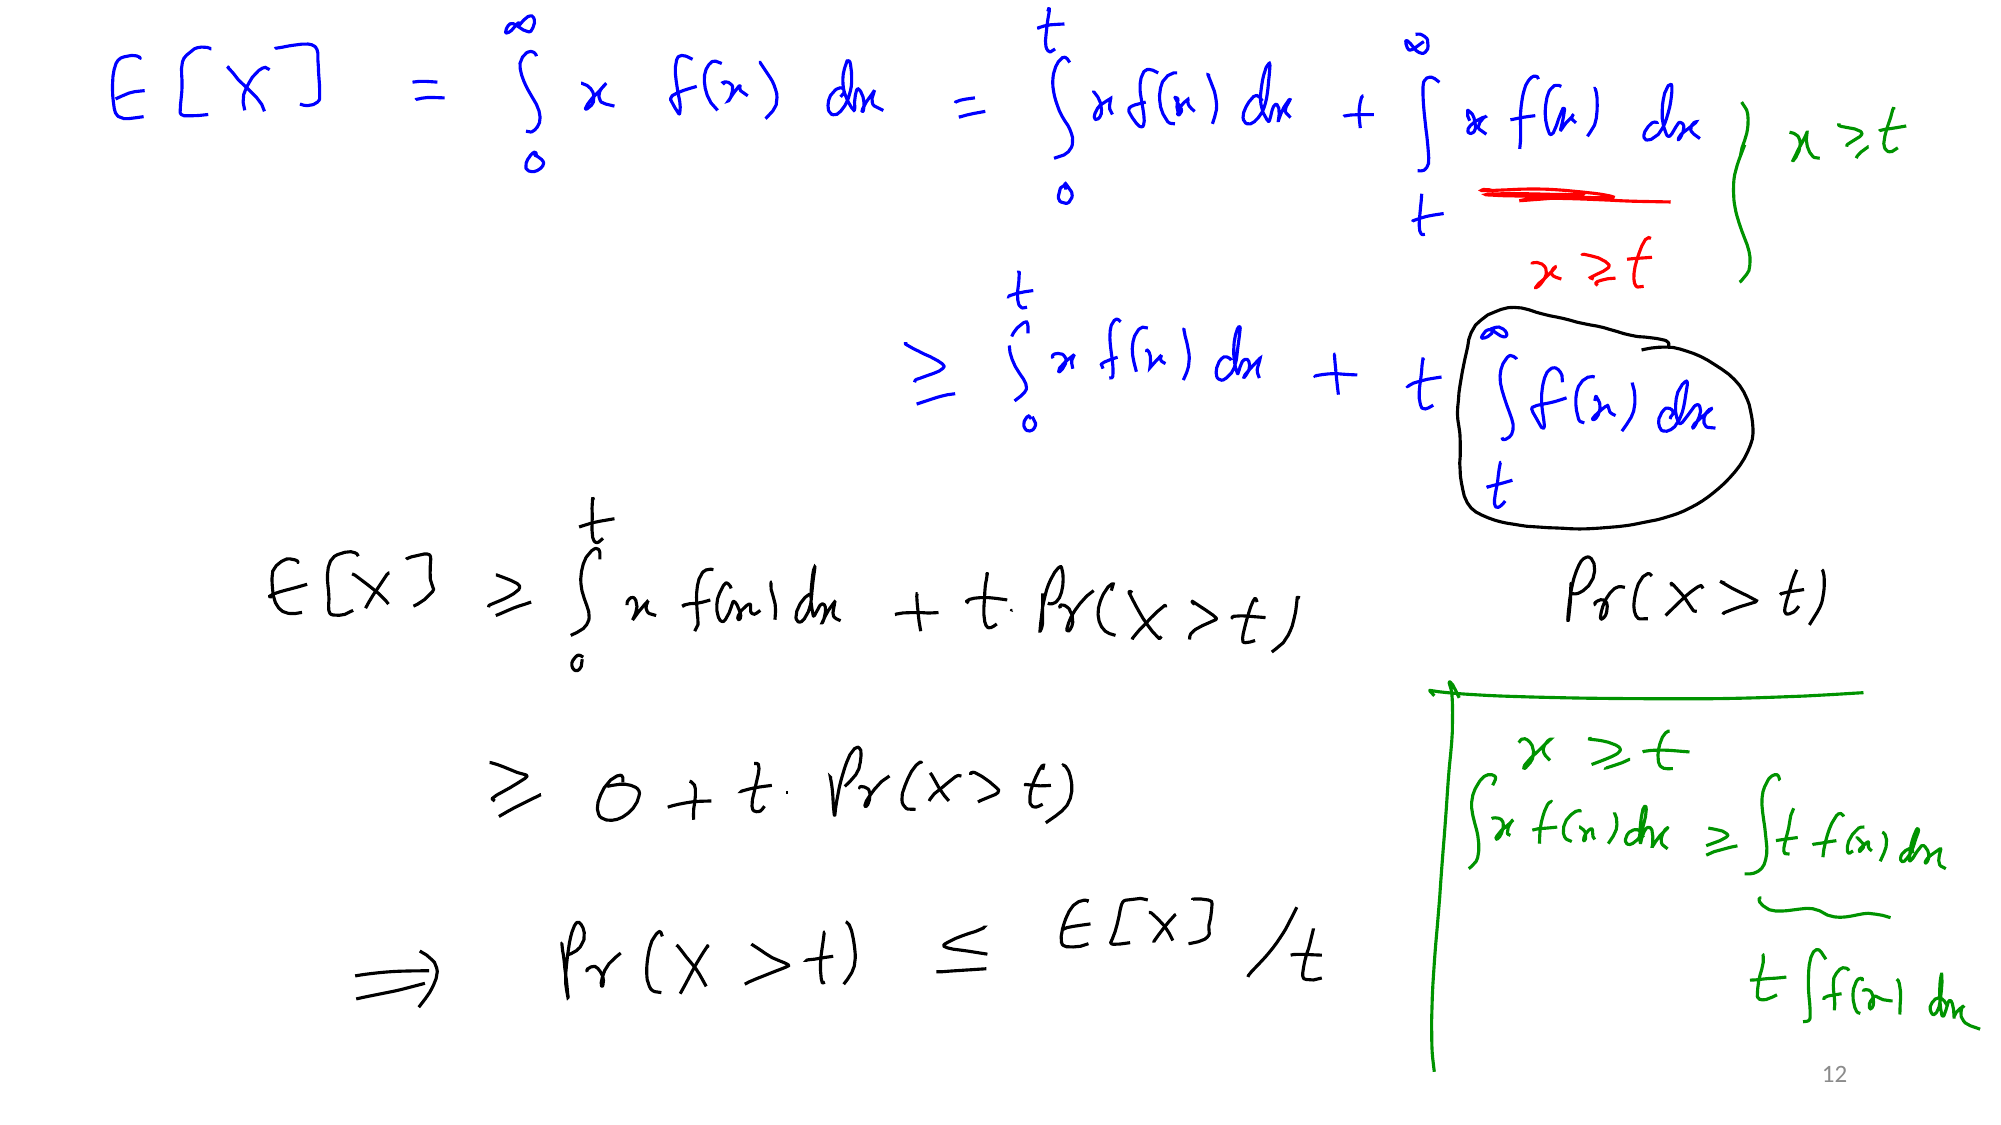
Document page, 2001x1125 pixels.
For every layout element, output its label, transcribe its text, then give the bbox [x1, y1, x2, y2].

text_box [1457, 307, 1825, 626]
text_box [1429, 681, 1864, 1072]
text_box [489, 762, 541, 817]
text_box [561, 921, 856, 998]
text_box [754, 762, 760, 775]
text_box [1061, 898, 1322, 980]
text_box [1407, 358, 1442, 409]
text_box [670, 55, 777, 119]
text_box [1532, 254, 1616, 288]
text_box [1643, 83, 1701, 141]
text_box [525, 83, 615, 172]
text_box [355, 950, 438, 1008]
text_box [269, 551, 434, 616]
slide_number 12 [1412, 1042, 1863, 1103]
text_box [505, 15, 535, 34]
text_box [1758, 897, 1981, 1030]
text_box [1315, 354, 1358, 395]
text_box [597, 775, 789, 821]
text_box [1749, 954, 1787, 1000]
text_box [1481, 189, 1671, 288]
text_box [1706, 808, 1946, 869]
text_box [895, 566, 1300, 653]
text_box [1491, 801, 1668, 849]
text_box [412, 81, 445, 100]
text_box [1037, 8, 1291, 204]
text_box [112, 44, 320, 119]
text_box [827, 60, 884, 116]
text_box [570, 497, 841, 671]
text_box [1733, 102, 1907, 283]
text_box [1008, 272, 1261, 431]
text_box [1343, 34, 1598, 235]
text_box [519, 50, 537, 85]
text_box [830, 747, 1072, 823]
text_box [488, 574, 532, 616]
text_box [905, 343, 956, 405]
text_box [936, 927, 988, 972]
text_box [955, 97, 986, 118]
